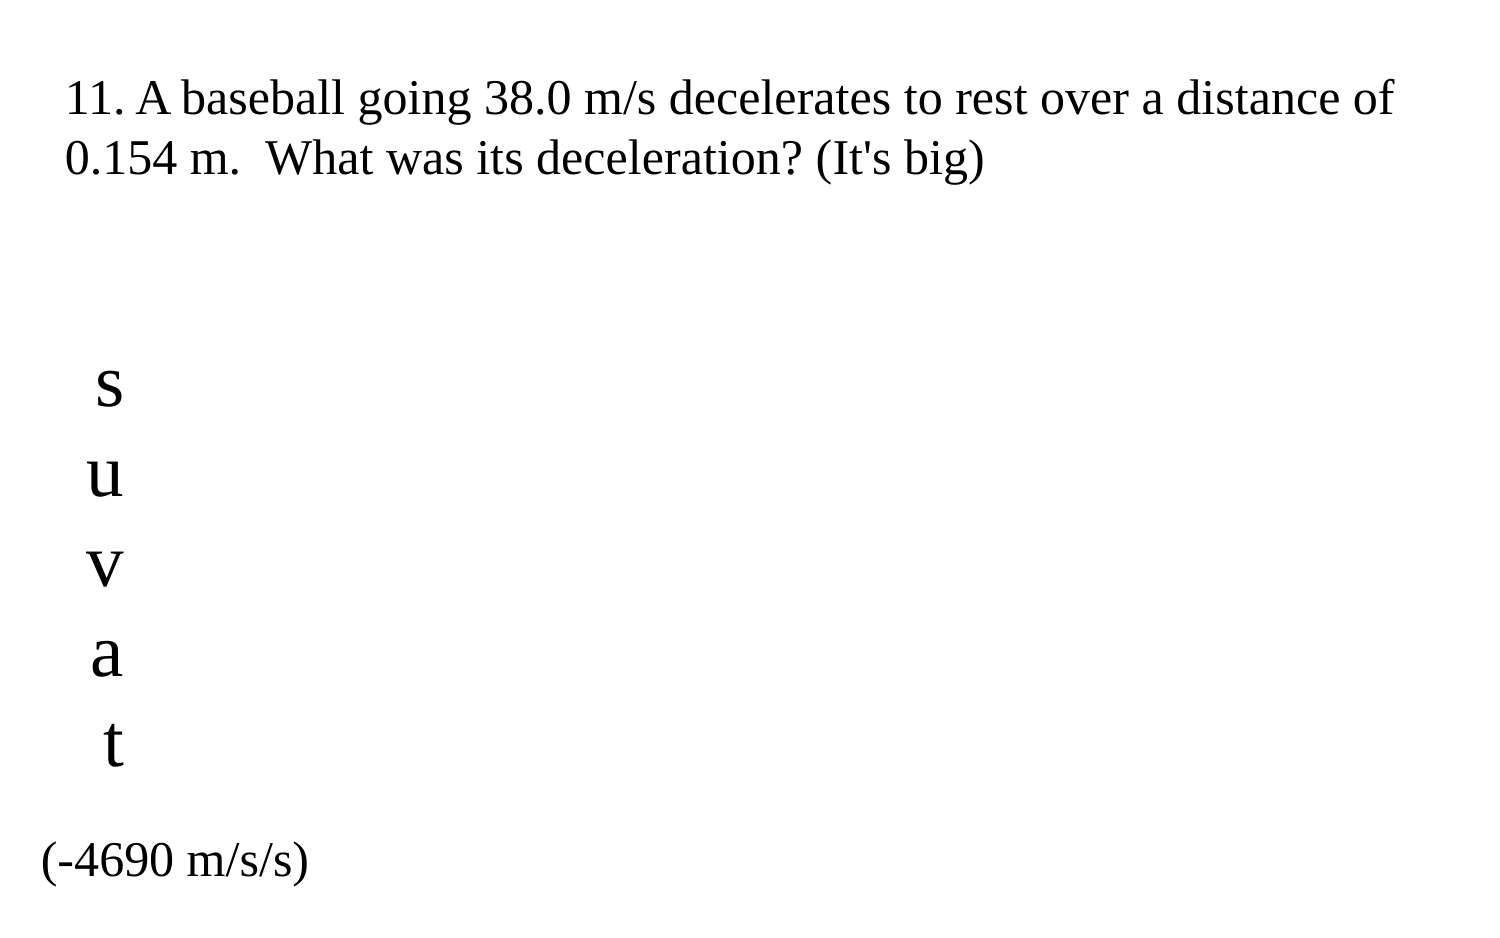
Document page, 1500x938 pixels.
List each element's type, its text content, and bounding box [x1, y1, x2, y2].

text_box s u v a t [71, 324, 139, 789]
text_box (-4690 m/s/s) [26, 818, 325, 894]
text_box 11. A baseball going 38.0 m/s decelerates to rest over a distance of 0.154 m. What was its deceleration? (It's big) [49, 57, 1463, 253]
